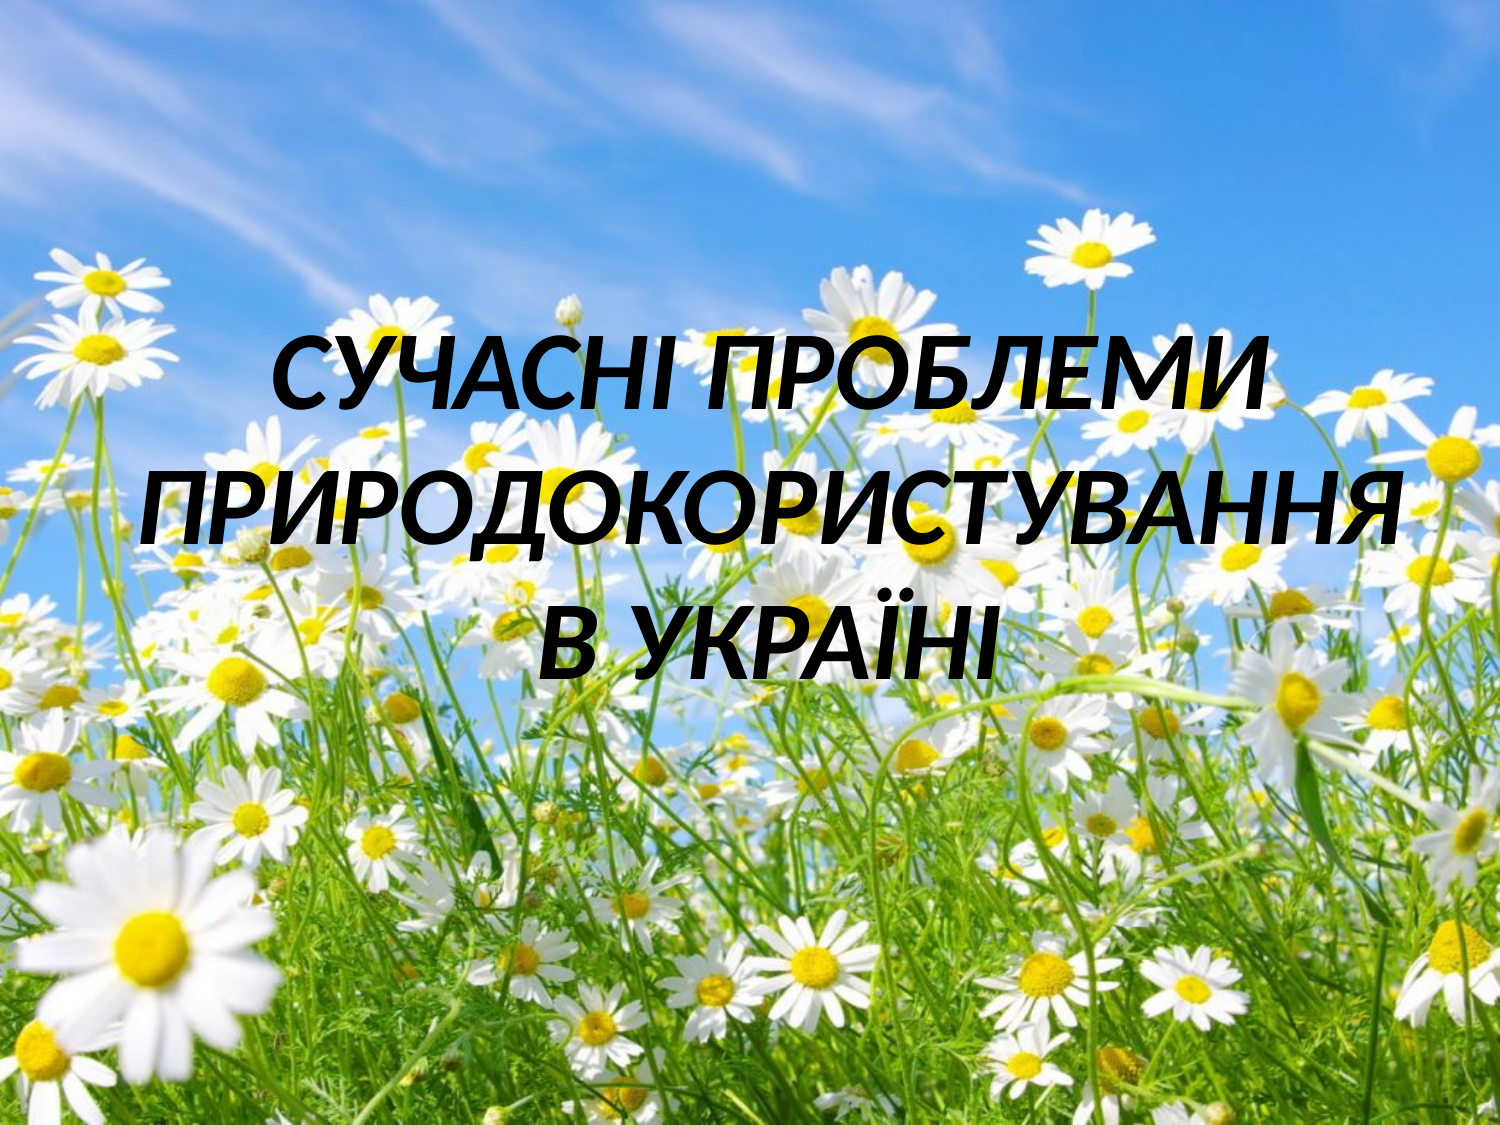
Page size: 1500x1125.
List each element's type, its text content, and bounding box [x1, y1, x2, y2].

picture [0, 0, 1500, 1125]
title СУЧАСНІ ПРОБЛЕМИ ПРИРОДОКОРИСТУВАННЯ В УКРАЇНІ [93, 234, 1447, 764]
